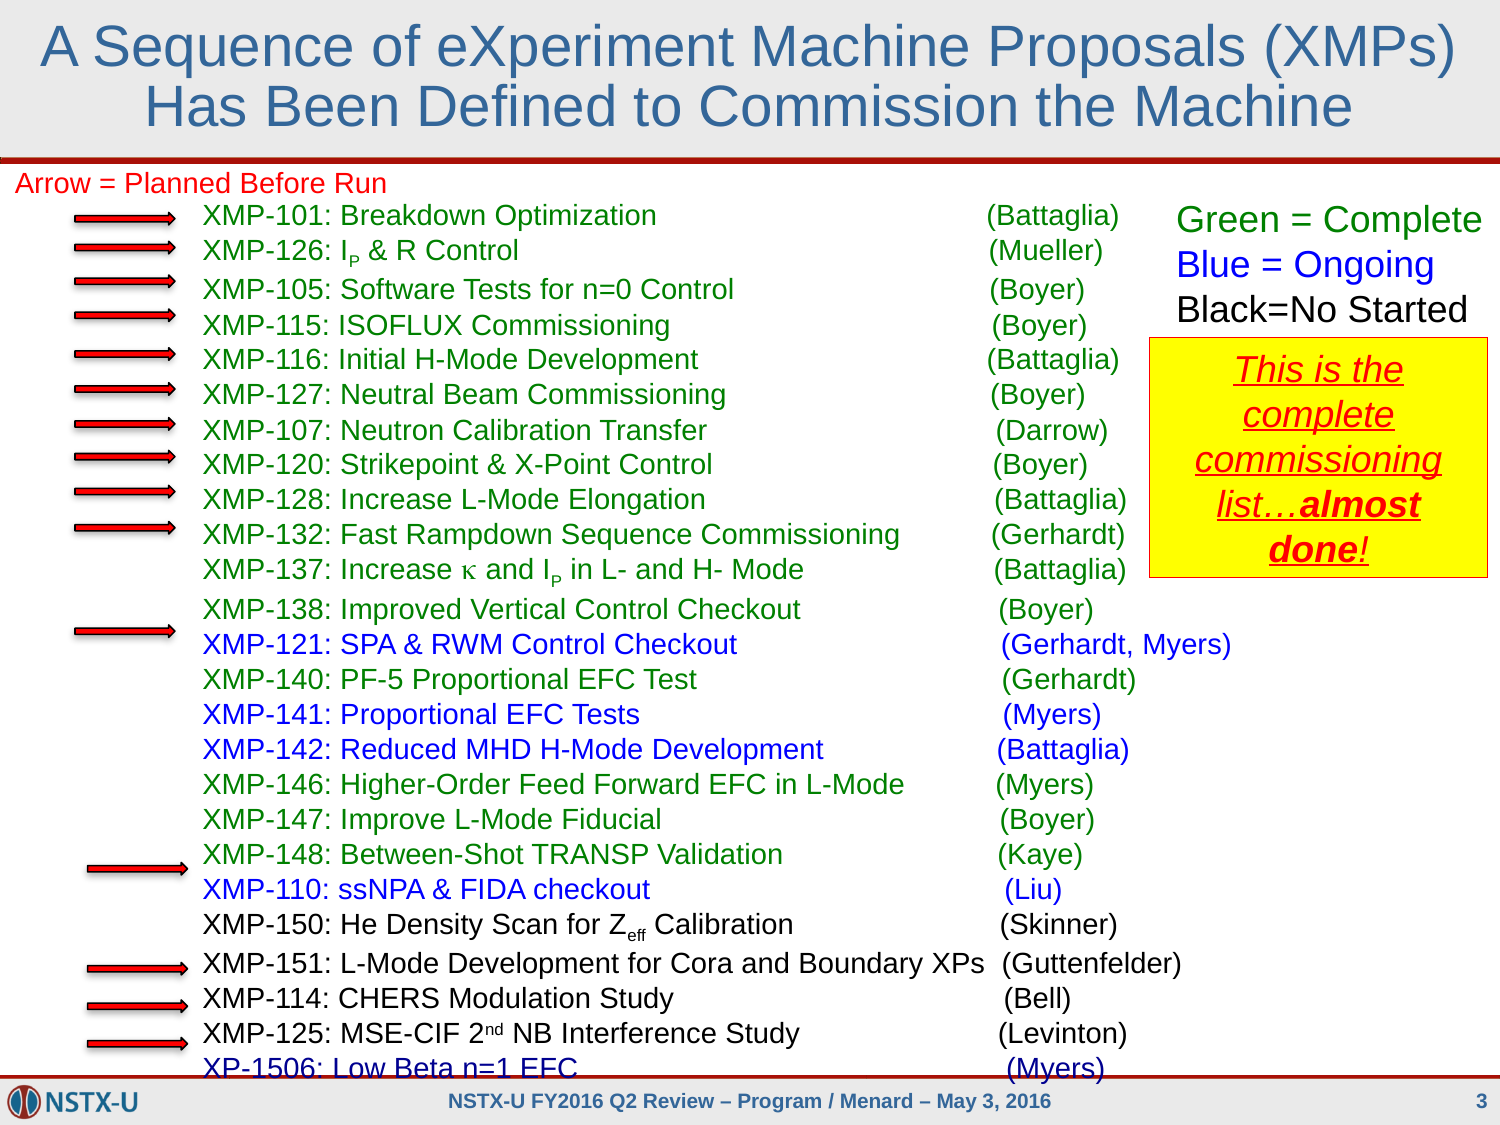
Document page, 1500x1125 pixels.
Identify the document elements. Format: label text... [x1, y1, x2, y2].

text_box [74, 416, 176, 431]
text_box [74, 449, 176, 464]
text_box [74, 211, 176, 226]
text_box [74, 308, 176, 323]
text_box [86, 1036, 189, 1051]
text_box [74, 347, 176, 362]
text_box [86, 999, 189, 1014]
text_box [74, 484, 176, 499]
text_box This is the complete commissioning list…almost done! [1149, 337, 1488, 578]
text_box [74, 381, 176, 396]
text_box [86, 961, 189, 976]
text_box [74, 624, 176, 639]
picture [413, 158, 1500, 164]
text_box [74, 274, 176, 289]
text_box [74, 240, 176, 255]
text_box XMP-101: Breakdown Optimization (Battaglia) XMP-126: IP & R Control (Mueller) XMP-105: Software Tests for n=0 Control (Boyer) XMP-115: ISOFLUX Commissioning (Boyer) XMP-116: Initial H-Mode Development (Battaglia) XMP-127: Neutral Beam Commissioning (Boyer) XMP-107: Neutron Calibration Transfer (Darrow) XMP-120: Strikepoint & X-Point Control (Boyer) XMP-128: Increase L-Mode Elongation (Battaglia) XMP-132: Fast Rampdown Sequence Commissioning (Gerhardt) XMP-137: Increase k and IP in L- and H- Mode (Battaglia) XMP-138: Improved Vertical Control Checkout (Boyer) XMP-121: SPA & RWM Control Checkout (Gerhardt, Myers) XMP-140: PF-5 Proportional EFC Test (Gerhardt) XMP-141: Proportional EFC Tests (Myers) XMP-142: Reduced MHD H-Mode Development (Battaglia) XMP-146: Higher-Order Feed Forward EFC in L-Mode (Myers) XMP-147: Improve L-Mode Fiducial (Boyer) XMP-148: Between-Shot TRANSP Validation (Kaye) XMP-110: ssNPA & FIDA checkout (Liu) XMP-150: He Density Scan for Zeff Calibration (Skinner) XMP-151: L-Mode Development for Cora and Boundary XPs (Guttenfelder) XMP-114: CHERS Modulation Study (Bell) XMP-125: MSE-CIF 2nd NB Interference Study (Levinton) XP-1506: Low Beta n=1 EFC (Myers) [187, 188, 1450, 1092]
text_box [74, 520, 176, 535]
text_box Arrow = Planned Before Run [0, 157, 413, 207]
text_box [86, 861, 189, 876]
picture [0, 1075, 1500, 1125]
title A Sequence of eXperiment Machine Proposals (XMPs) Has Been Defined to Commission the Machine [0, 0, 1500, 158]
text_box Green = Complete Blue = Ongoing Black=No Started [1161, 187, 1498, 338]
